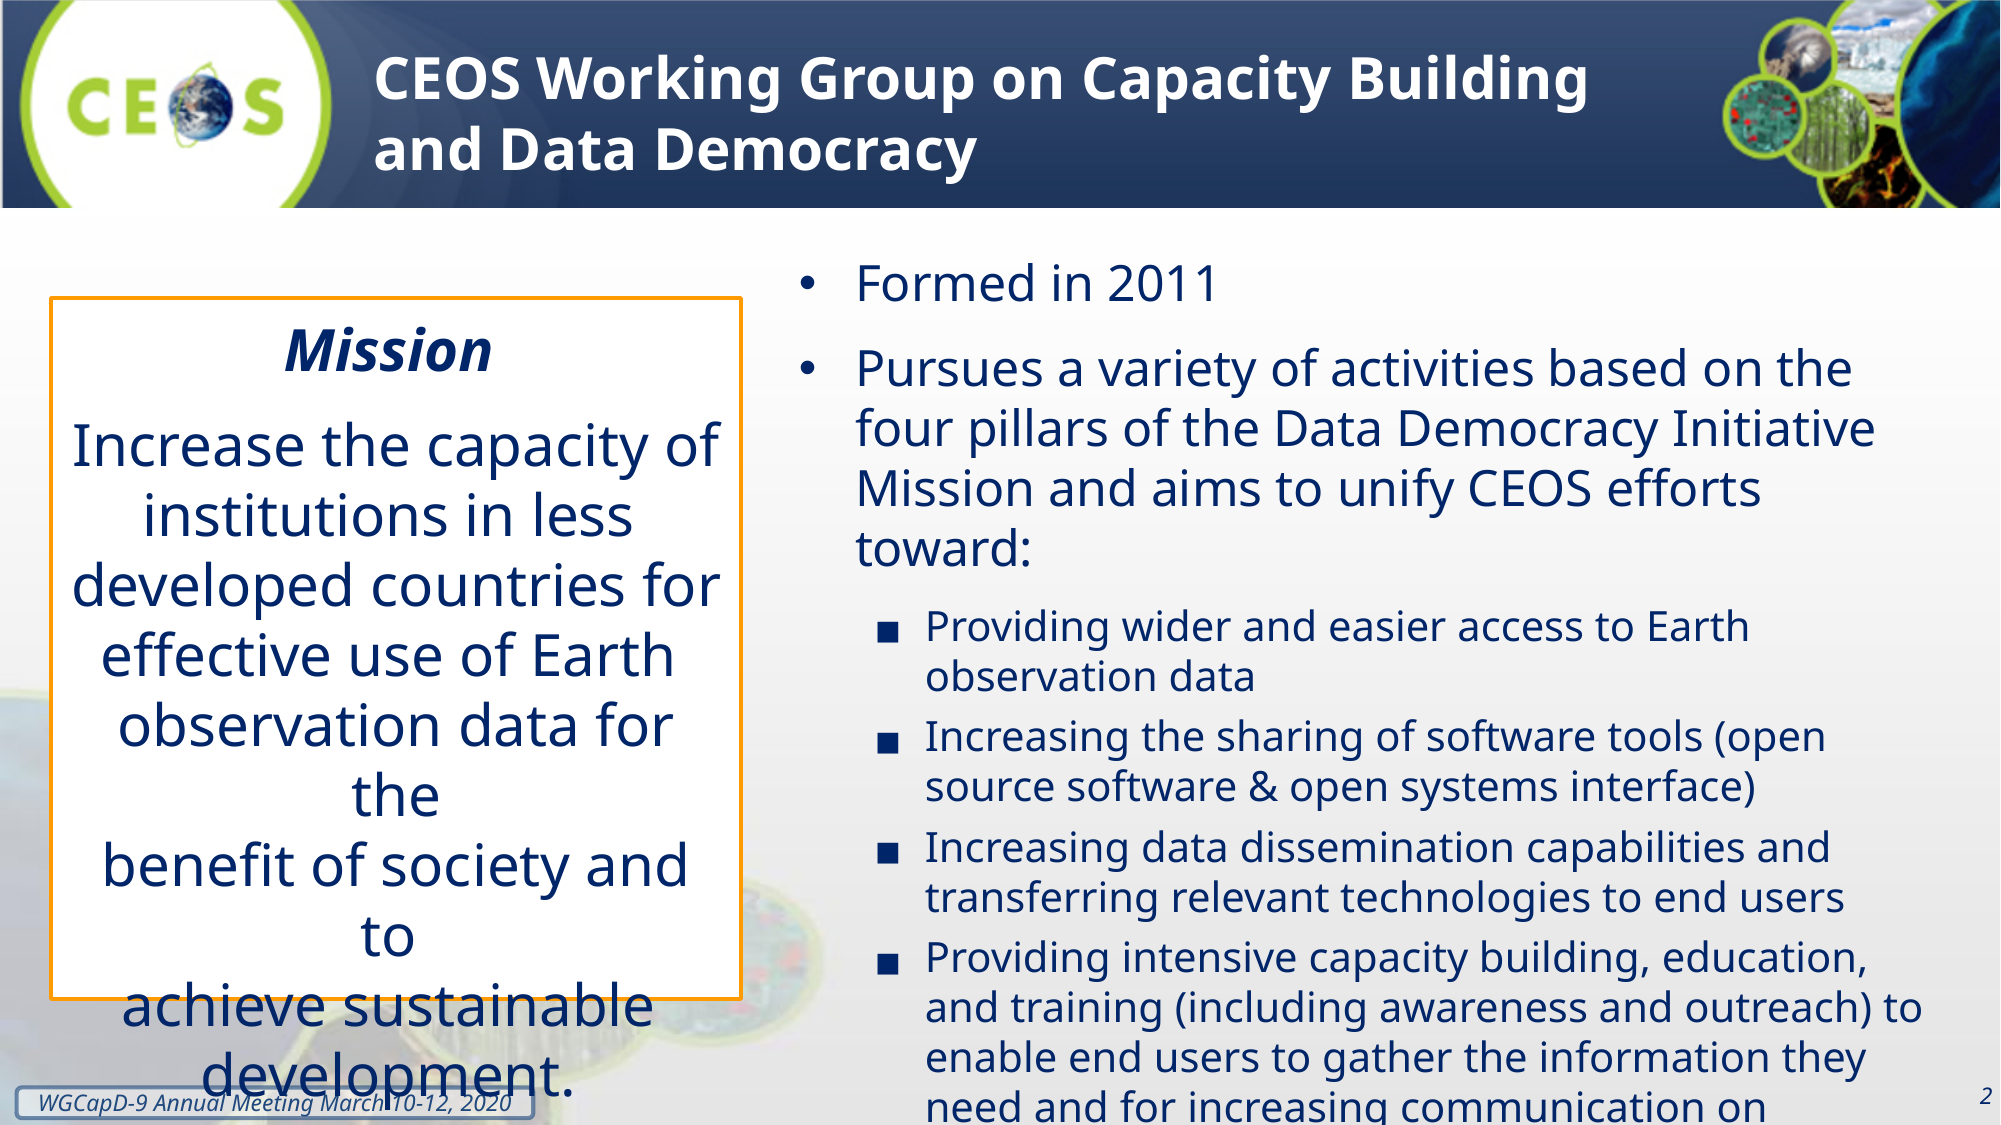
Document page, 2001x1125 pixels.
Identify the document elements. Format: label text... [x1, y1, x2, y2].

picture [0, 0, 2001, 1125]
list Formed in 2011 Pursues a variety of activities based on the four pillars of the Data Democracy Initiative Mission and aims to unify CEOS efforts toward: Providing wider and easier access to Earth observation data Increasing the sharing of software tools (open source software & open systems interface) Increasing data dissemination capabilities and transferring relevant technologies to end users Providing intensive capacity building, education, and training (including awareness and outreach) to enable end users to gather the information they need and for increasing communication on achieved results [783, 244, 1953, 1082]
text_box Mission Increase the capacity of institutions in less developed countries for effective use of Earth observation data for the benefit of society and to achieve sustainable development. [51, 297, 741, 1000]
list CEOS Working Group on Capacity Building and Data Democracy [358, 50, 1728, 174]
slide_number 2 [1581, 1072, 2000, 1125]
